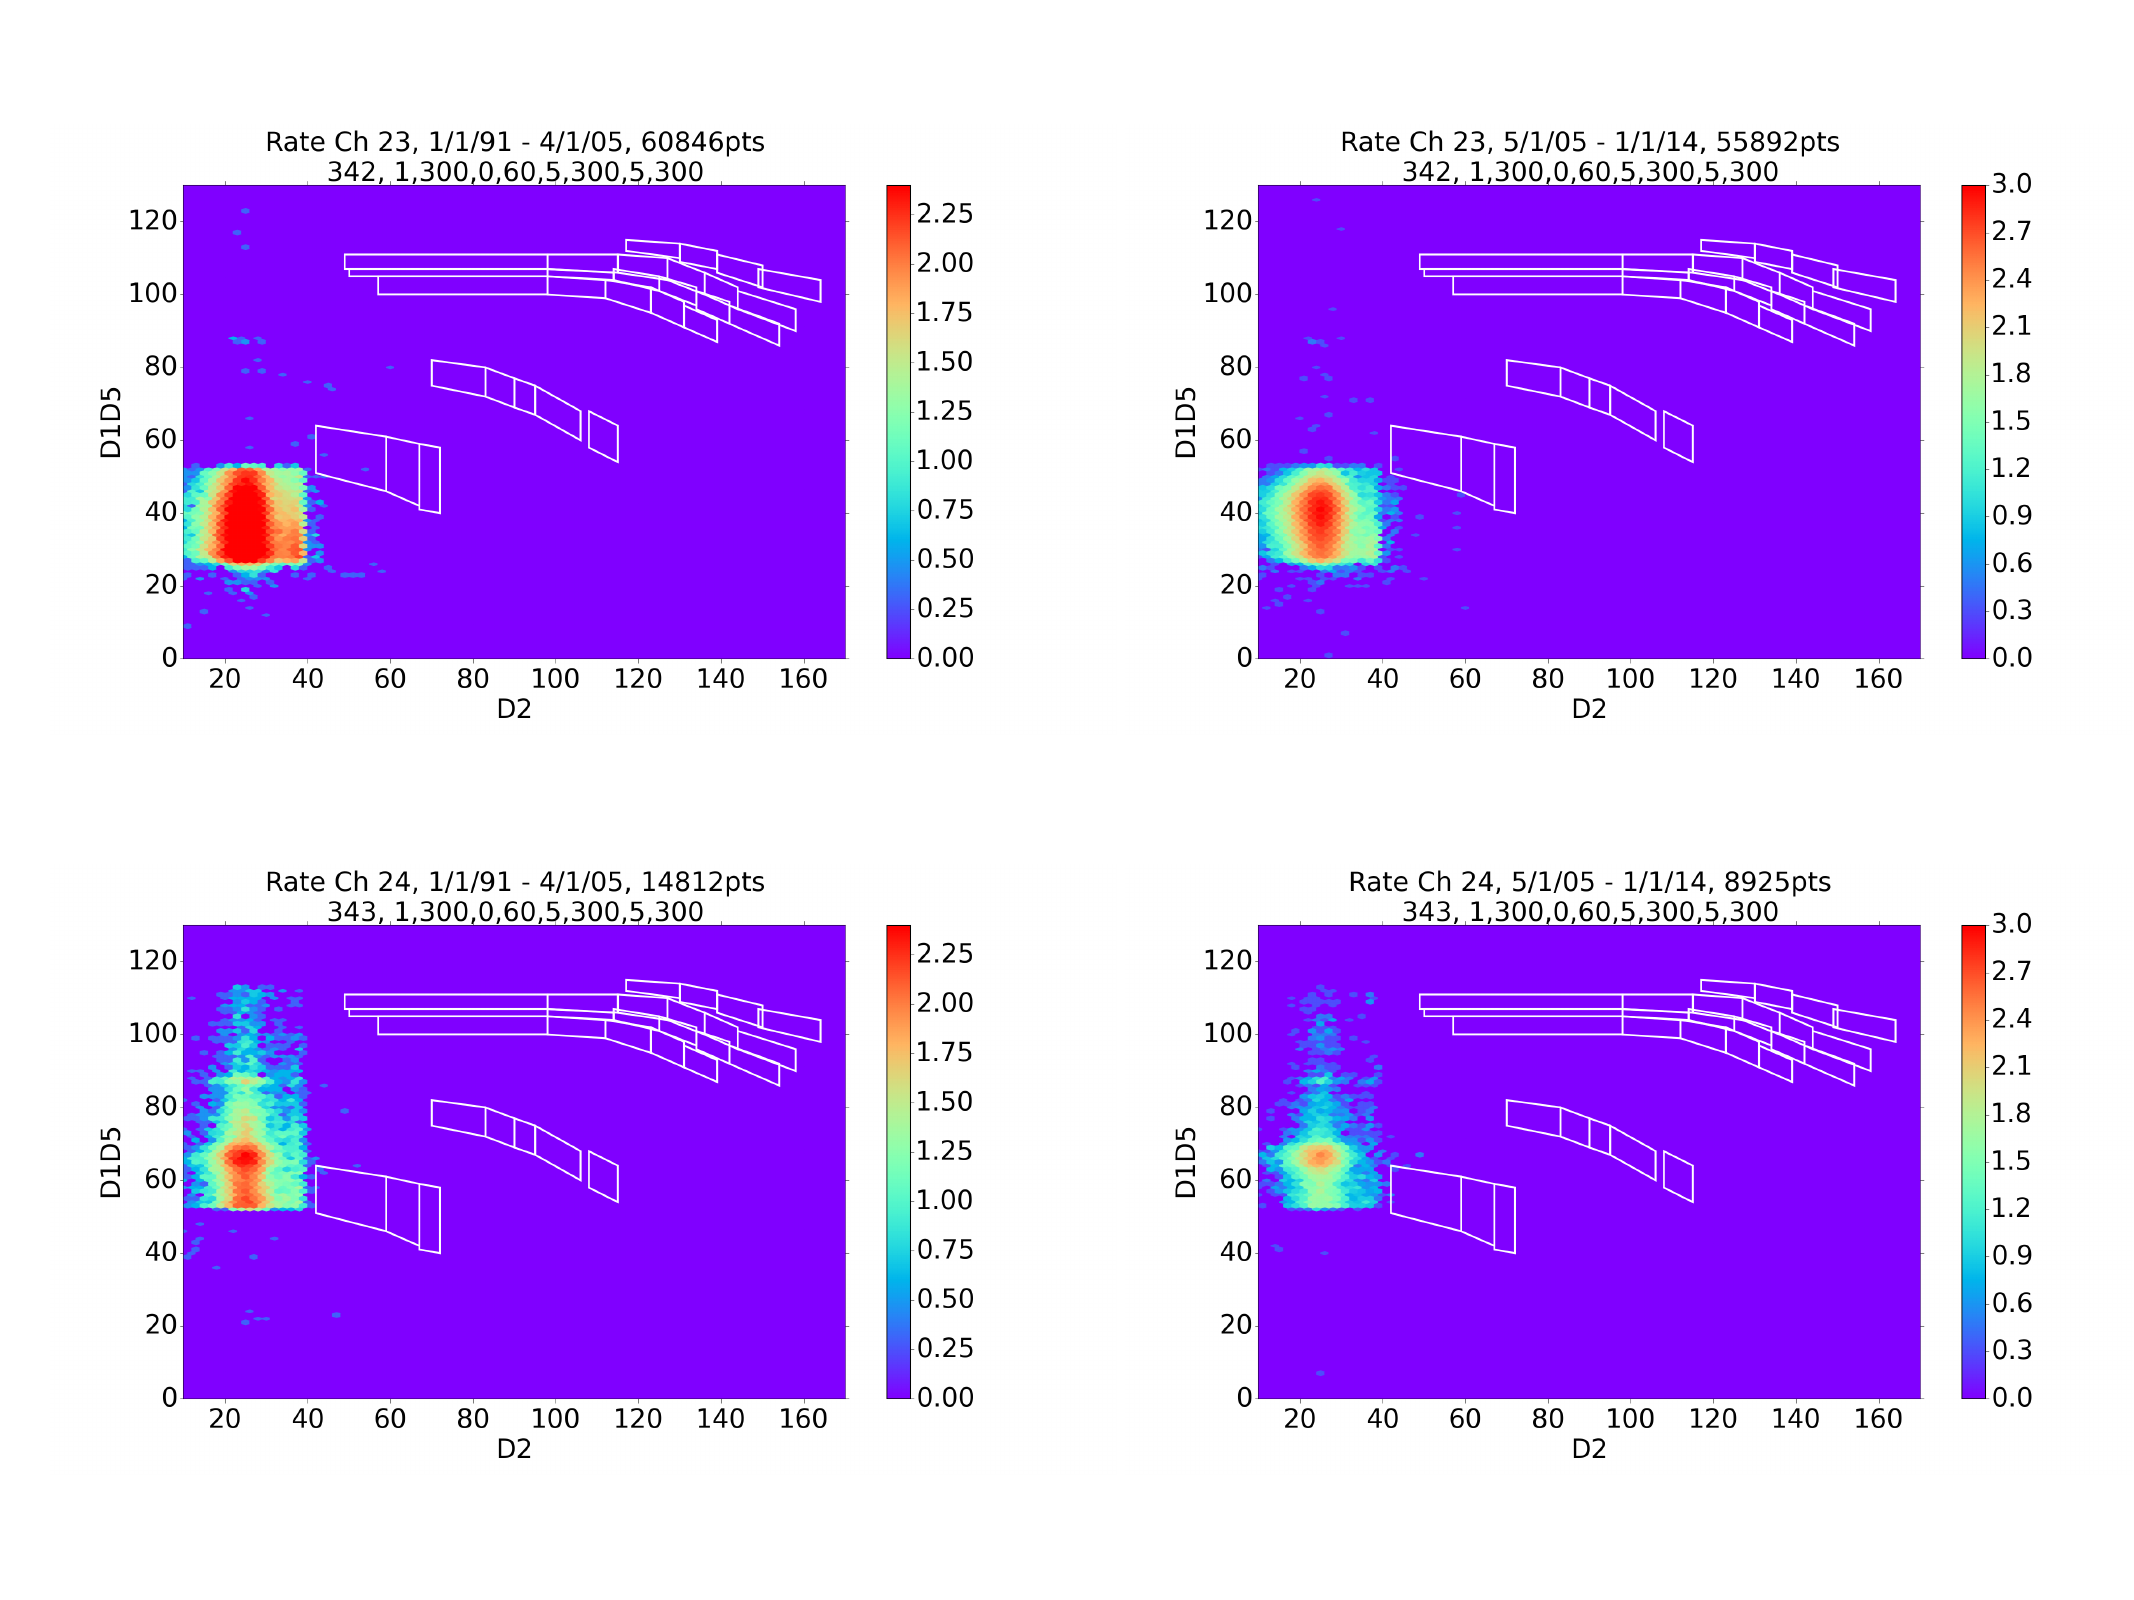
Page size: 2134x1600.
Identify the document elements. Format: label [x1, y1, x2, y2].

picture [1124, 864, 2134, 1475]
picture [49, 124, 1117, 735]
picture [1124, 124, 2134, 735]
picture [49, 864, 1117, 1475]
